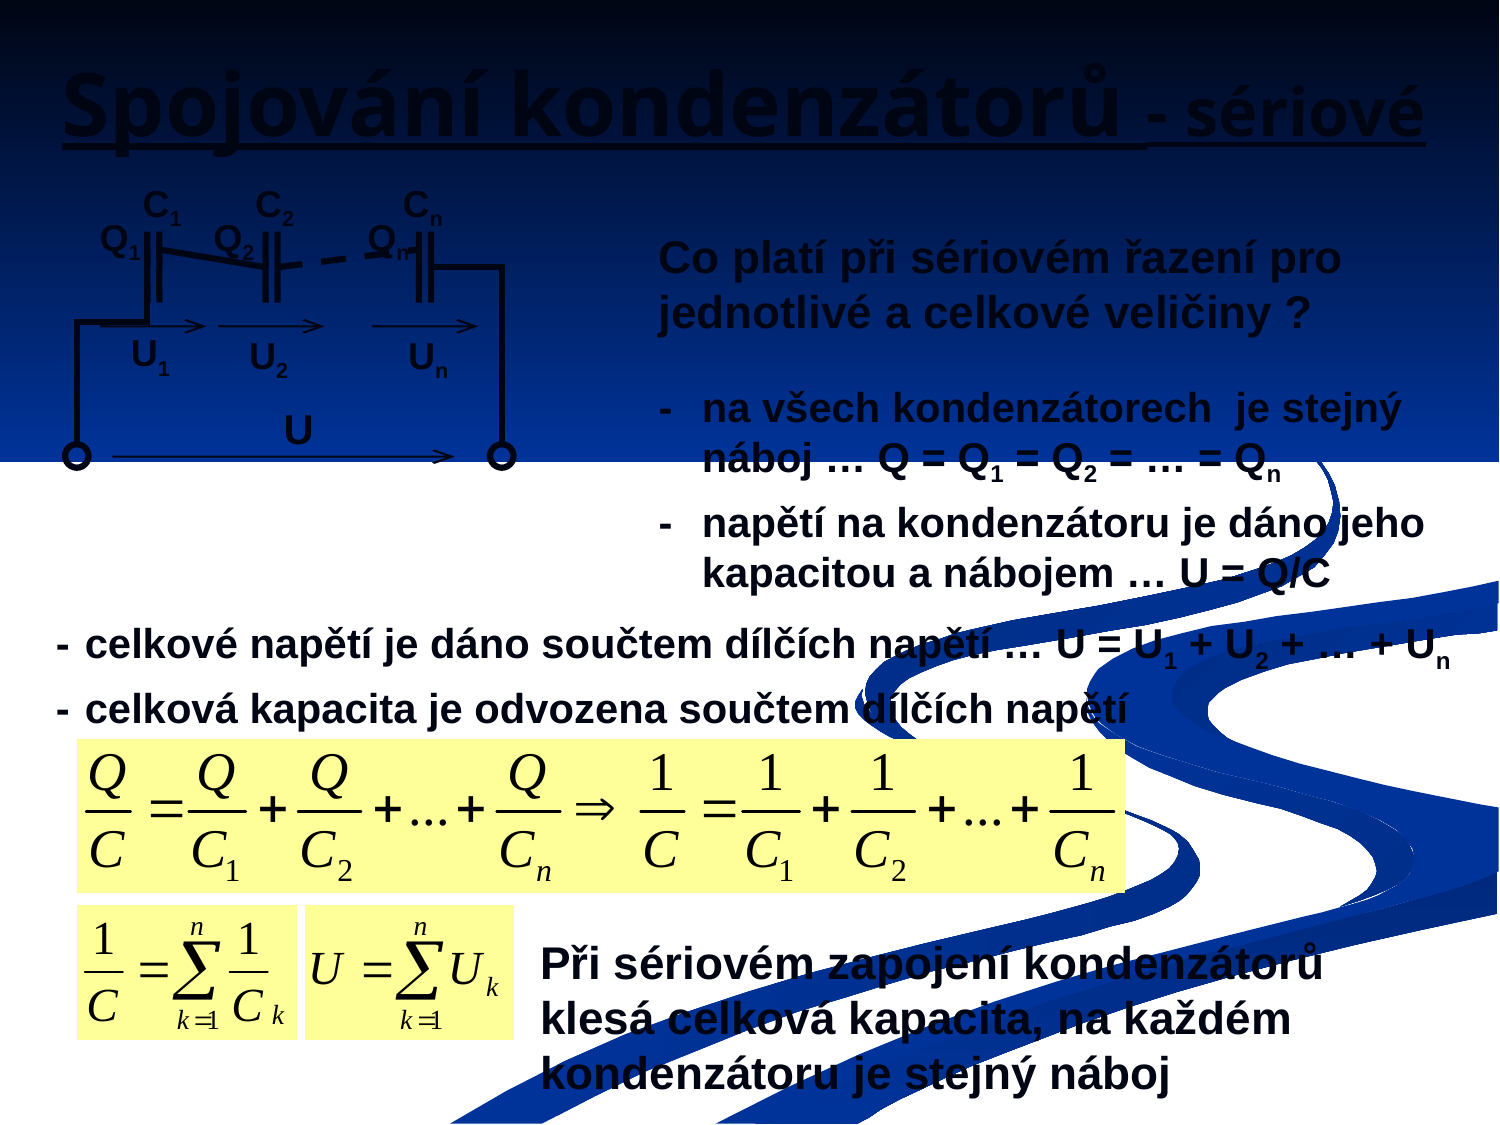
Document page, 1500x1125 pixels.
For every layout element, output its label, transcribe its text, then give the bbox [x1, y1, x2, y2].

title Spojování kondenzátorů - sériové [29, 31, 1459, 173]
text_box Při sériovém zapojení kondenzátorů klesá celková kapacita, na každém kondenzátoru je stejný náboj [525, 926, 1447, 1106]
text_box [76, 738, 1126, 894]
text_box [304, 904, 514, 1040]
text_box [76, 904, 298, 1040]
text_box - celkové napětí je dáno součtem dílčích napětí … U = U1 + U2 + … + Un - celková kapacita je odvozena součtem dílčích napětí [41, 609, 1483, 740]
text_box Co platí při sériovém řazení pro jednotlivé a celkové veličiny ? [643, 219, 1459, 345]
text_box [740, 544, 760, 581]
text_box - na všech kondenzátorech je stejný náboj … Q = Q1 = Q2 = … = Qn - napětí na kondenzátoru je dáno jeho kapacitou a nábojem … U = Q/C [643, 373, 1459, 604]
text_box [64, 173, 514, 468]
